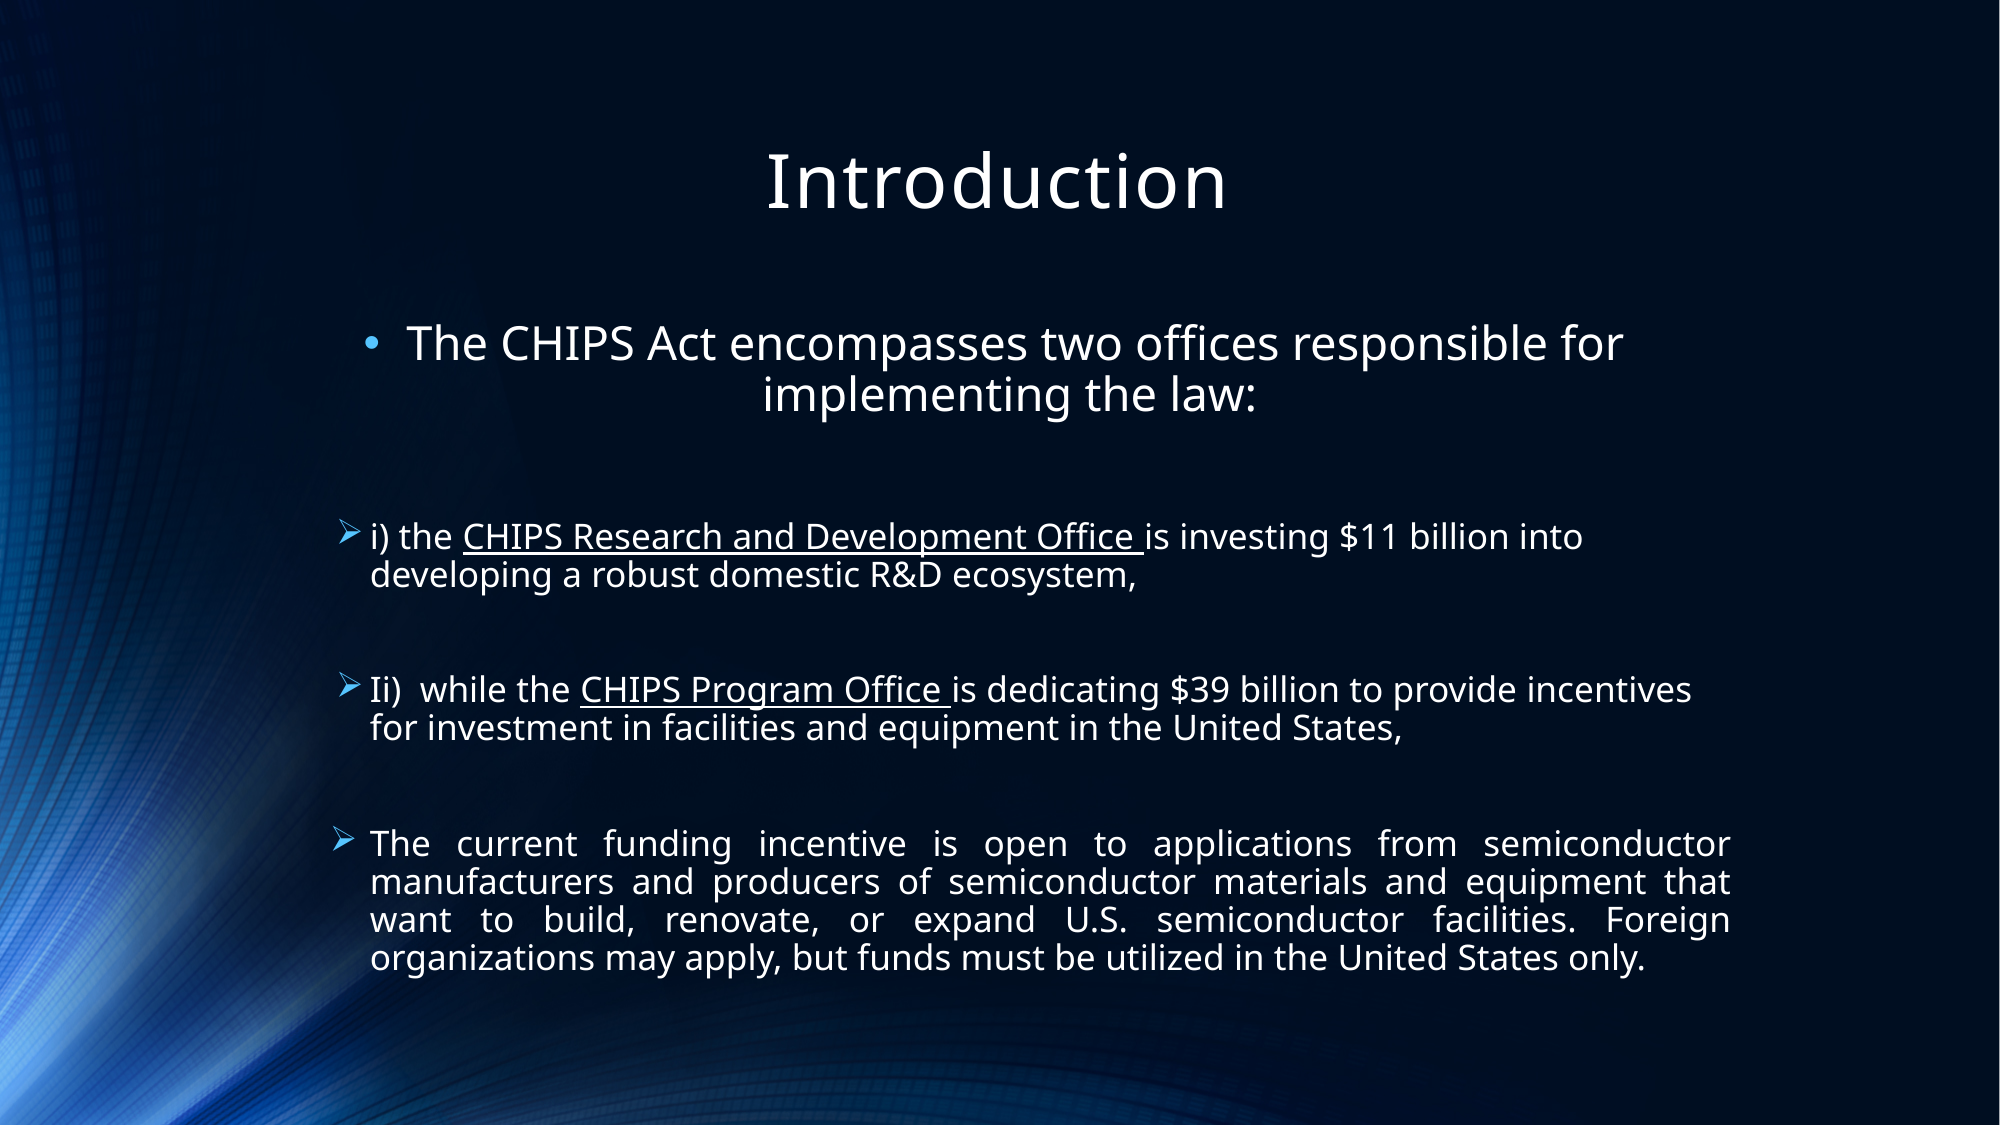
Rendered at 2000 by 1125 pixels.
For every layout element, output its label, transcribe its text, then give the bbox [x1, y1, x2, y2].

list The CHIPS Act encompasses two offices responsible for implementing the law: i) the CHIPS Research and Development Office is investing $11 billion into developing a robust domestic R&D ecosystem, Ii) while the CHIPS Program Office is dedicating $39 billion to provide incentives for investment in facilities and equipment in the United States, The current funding incentive is open to applications from semiconductor manufacturers and producers of semiconductor materials and equipment that want to build, renovate, or expand U.S. semiconductor facilities. Foreign organizations may apply, but funds must be utilized in the United States only. [249, 312, 1749, 988]
title Introduction [248, 7, 1749, 233]
picture [0, 0, 2000, 1125]
